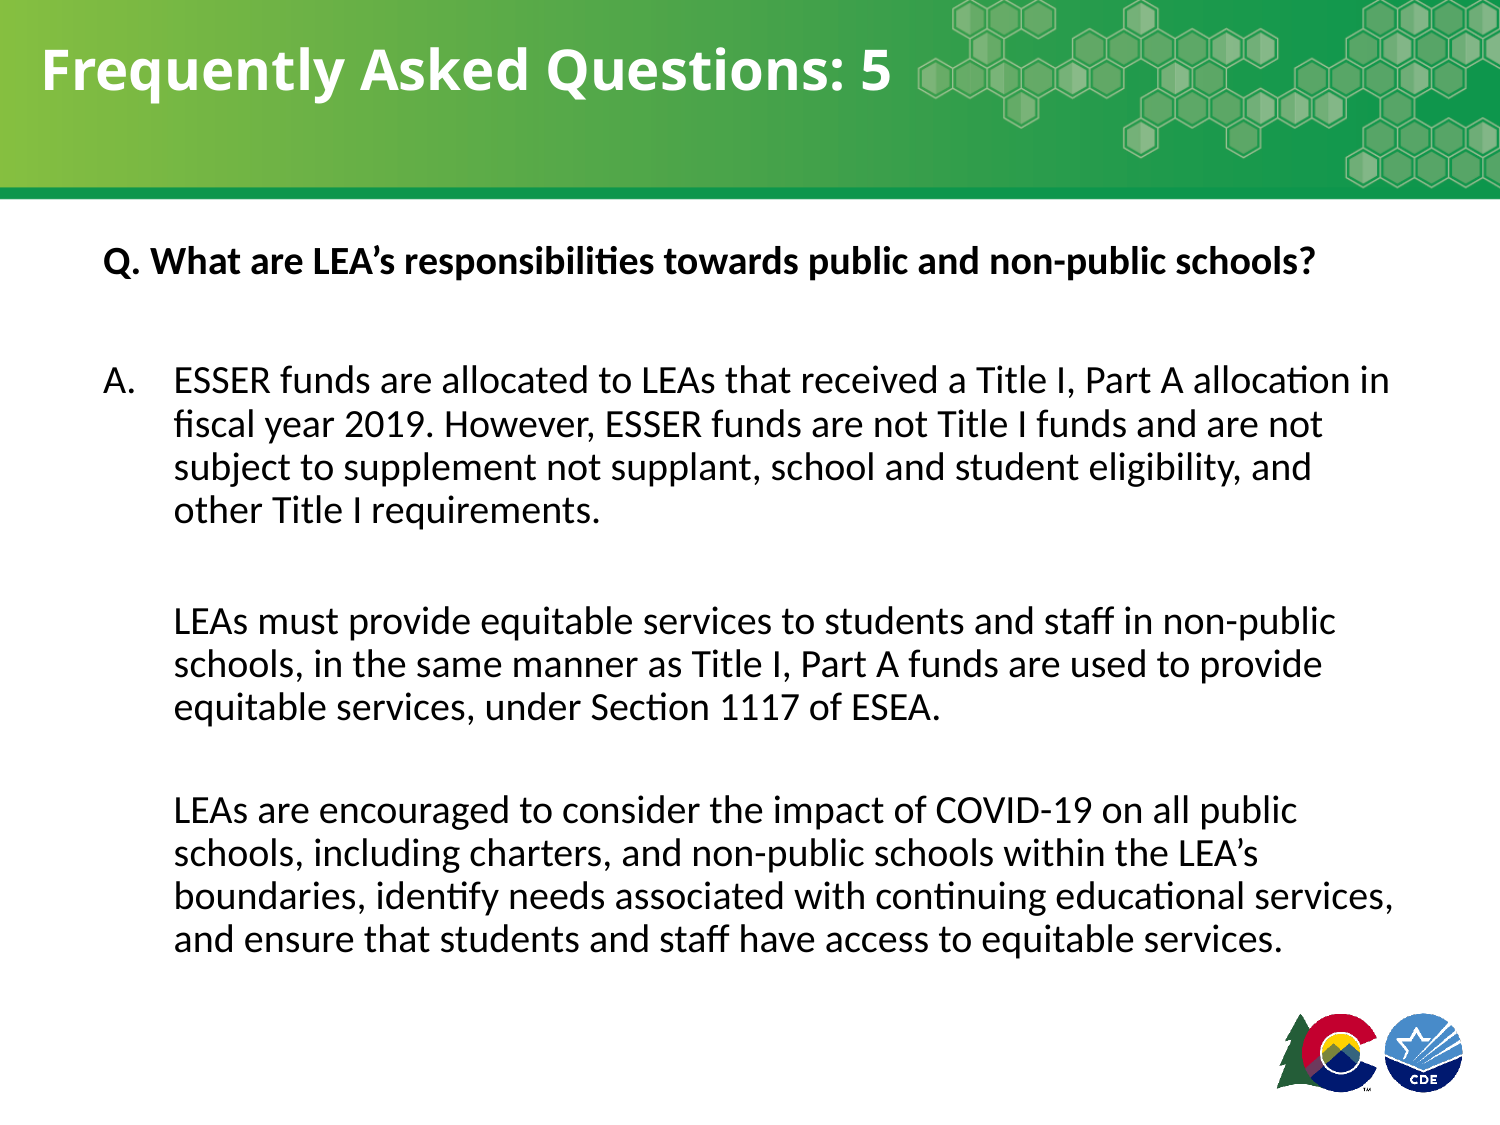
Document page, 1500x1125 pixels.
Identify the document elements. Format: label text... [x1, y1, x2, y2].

list Q. What are LEA’s responsibilities towards public and non-public schools? ESSER funds are allocated to LEAs that received a Title I, Part A allocation in fiscal year 2019. However, ESSER funds are not Title I funds and are not subject to supplement not supplant, school and student eligibility, and other Title I requirements. LEAs must provide equitable services to students and staff in non-public schools, in the same manner as Title I, Part A funds are used to provide equitable services, under Section 1117 of ESEA. LEAs are encouraged to consider the impact of COVID-19 on all public schools, including charters, and non-public schools within the LEA’s boundaries, identify needs associated with continuing educational services, and ensure that students and staff have access to equitable services. [103, 239, 1397, 1002]
title Frequently Asked Questions: 5 [40, 41, 1038, 166]
picture [1275, 1012, 1463, 1093]
picture [0, 0, 1500, 200]
